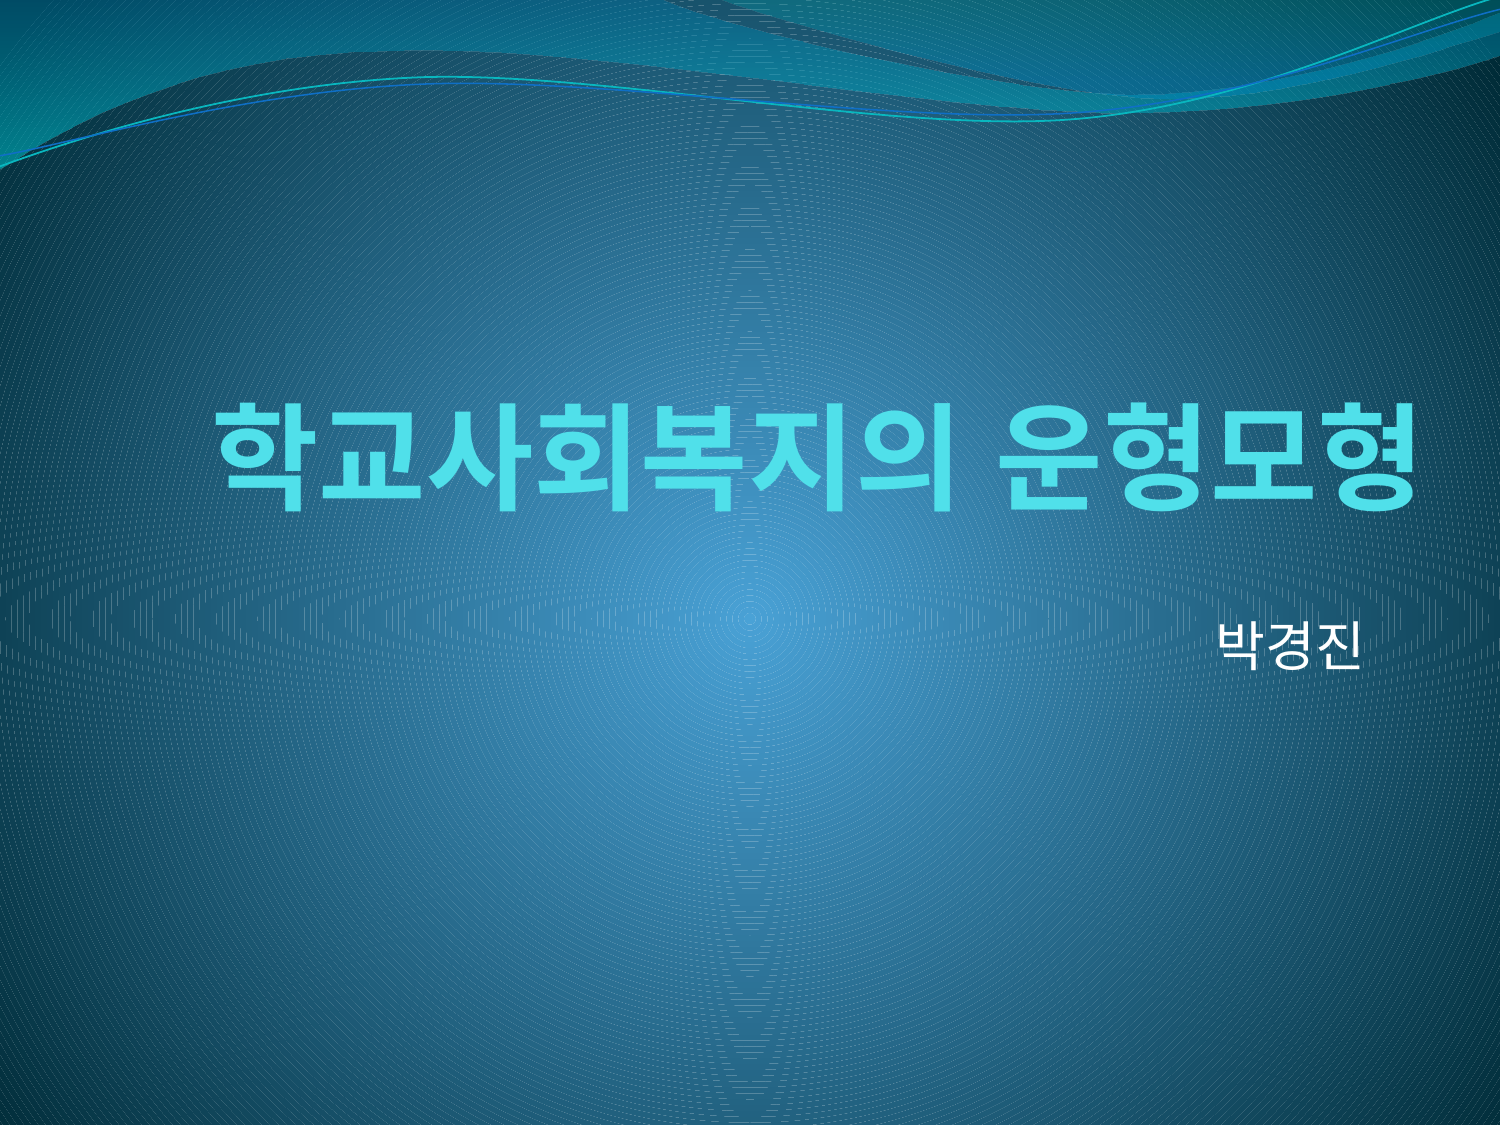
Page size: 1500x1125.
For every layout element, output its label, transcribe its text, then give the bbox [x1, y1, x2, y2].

title 학교사회복지의 운형모형 [87, 224, 1430, 525]
subtitle 박경진 [87, 529, 1376, 818]
